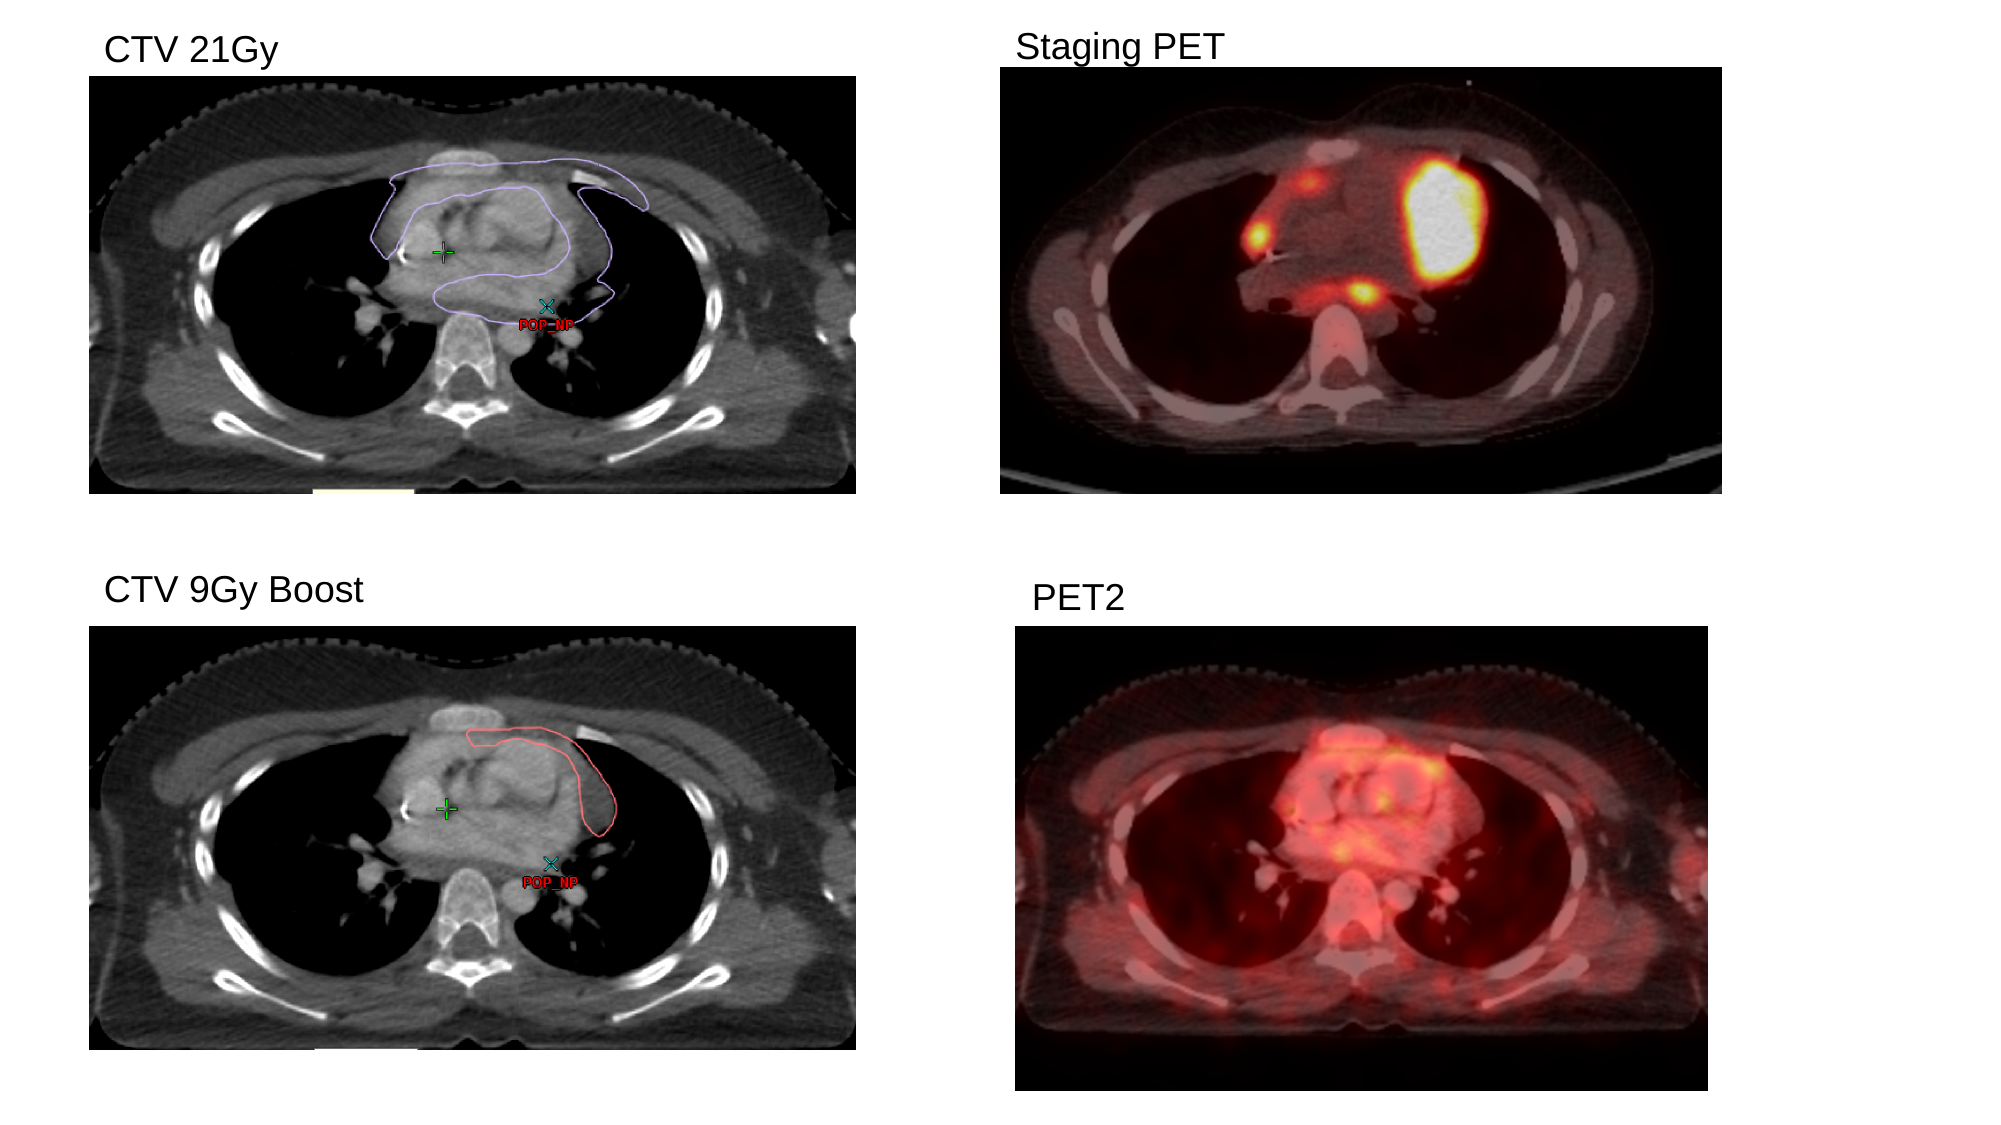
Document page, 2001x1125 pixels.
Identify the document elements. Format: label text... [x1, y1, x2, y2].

picture [1000, 67, 1722, 495]
text_box PET2 [1017, 566, 1679, 625]
text_box Staging PET [1000, 14, 1663, 65]
text_box CTV 9Gy Boost [89, 557, 1089, 618]
picture [1015, 626, 1708, 1092]
picture [89, 626, 857, 1050]
picture [89, 76, 857, 495]
text_box CTV 21Gy [89, 18, 1089, 78]
